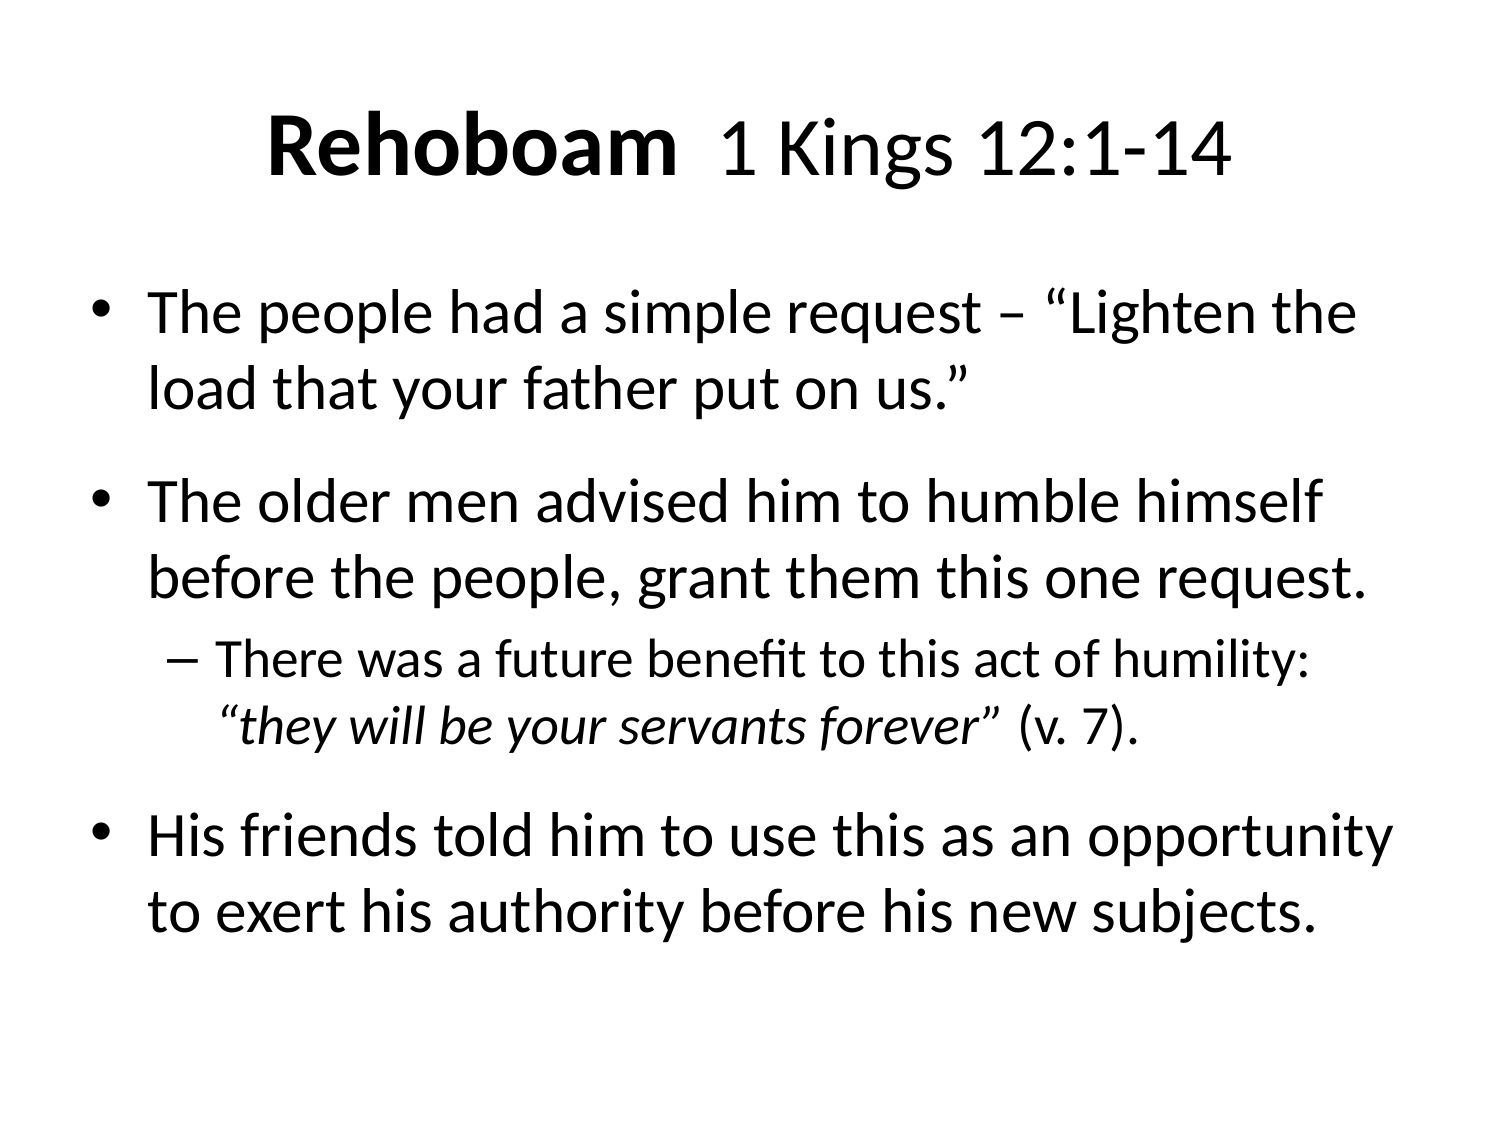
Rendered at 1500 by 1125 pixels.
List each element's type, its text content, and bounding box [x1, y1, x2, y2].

list The people had a simple request – “Lighten the load that your father put on us.” The older men advised him to humble himself before the people, grant them this one request. There was a future benefit to this act of humility: “they will be your servants forever” (v. 7). His friends told him to use this as an opportunity to exert his authority before his new subjects. [75, 262, 1425, 1005]
title Rehoboam 1 Kings 12:1-14 [75, 45, 1425, 233]
